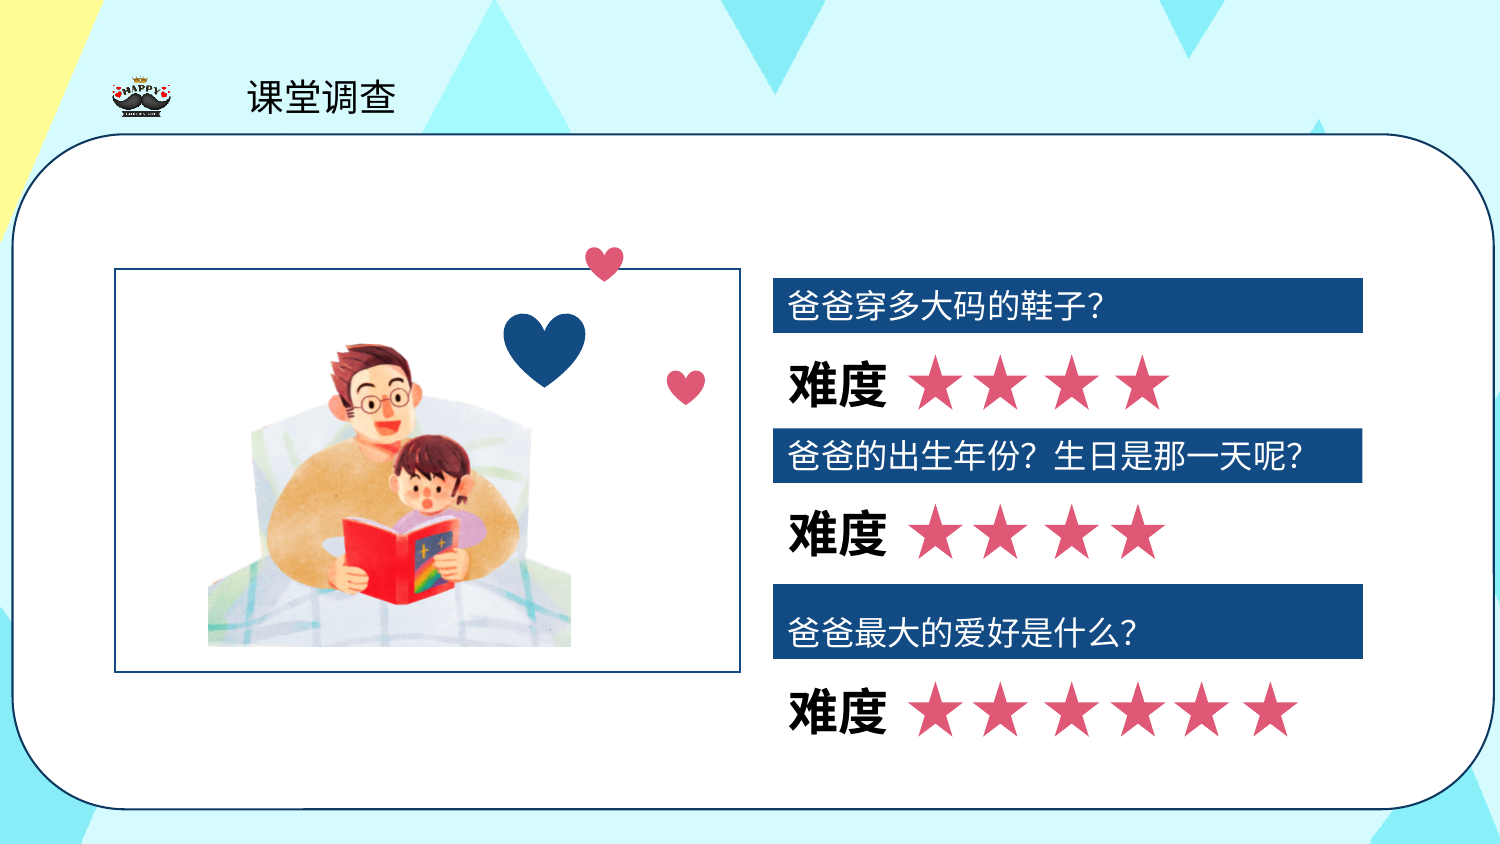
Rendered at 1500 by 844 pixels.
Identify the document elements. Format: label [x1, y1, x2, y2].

text_box [773, 672, 1299, 749]
text_box [103, 58, 475, 135]
text_box [773, 346, 1170, 422]
text_box [208, 246, 705, 647]
text_box [773, 495, 1166, 572]
picture [0, 0, 1500, 844]
